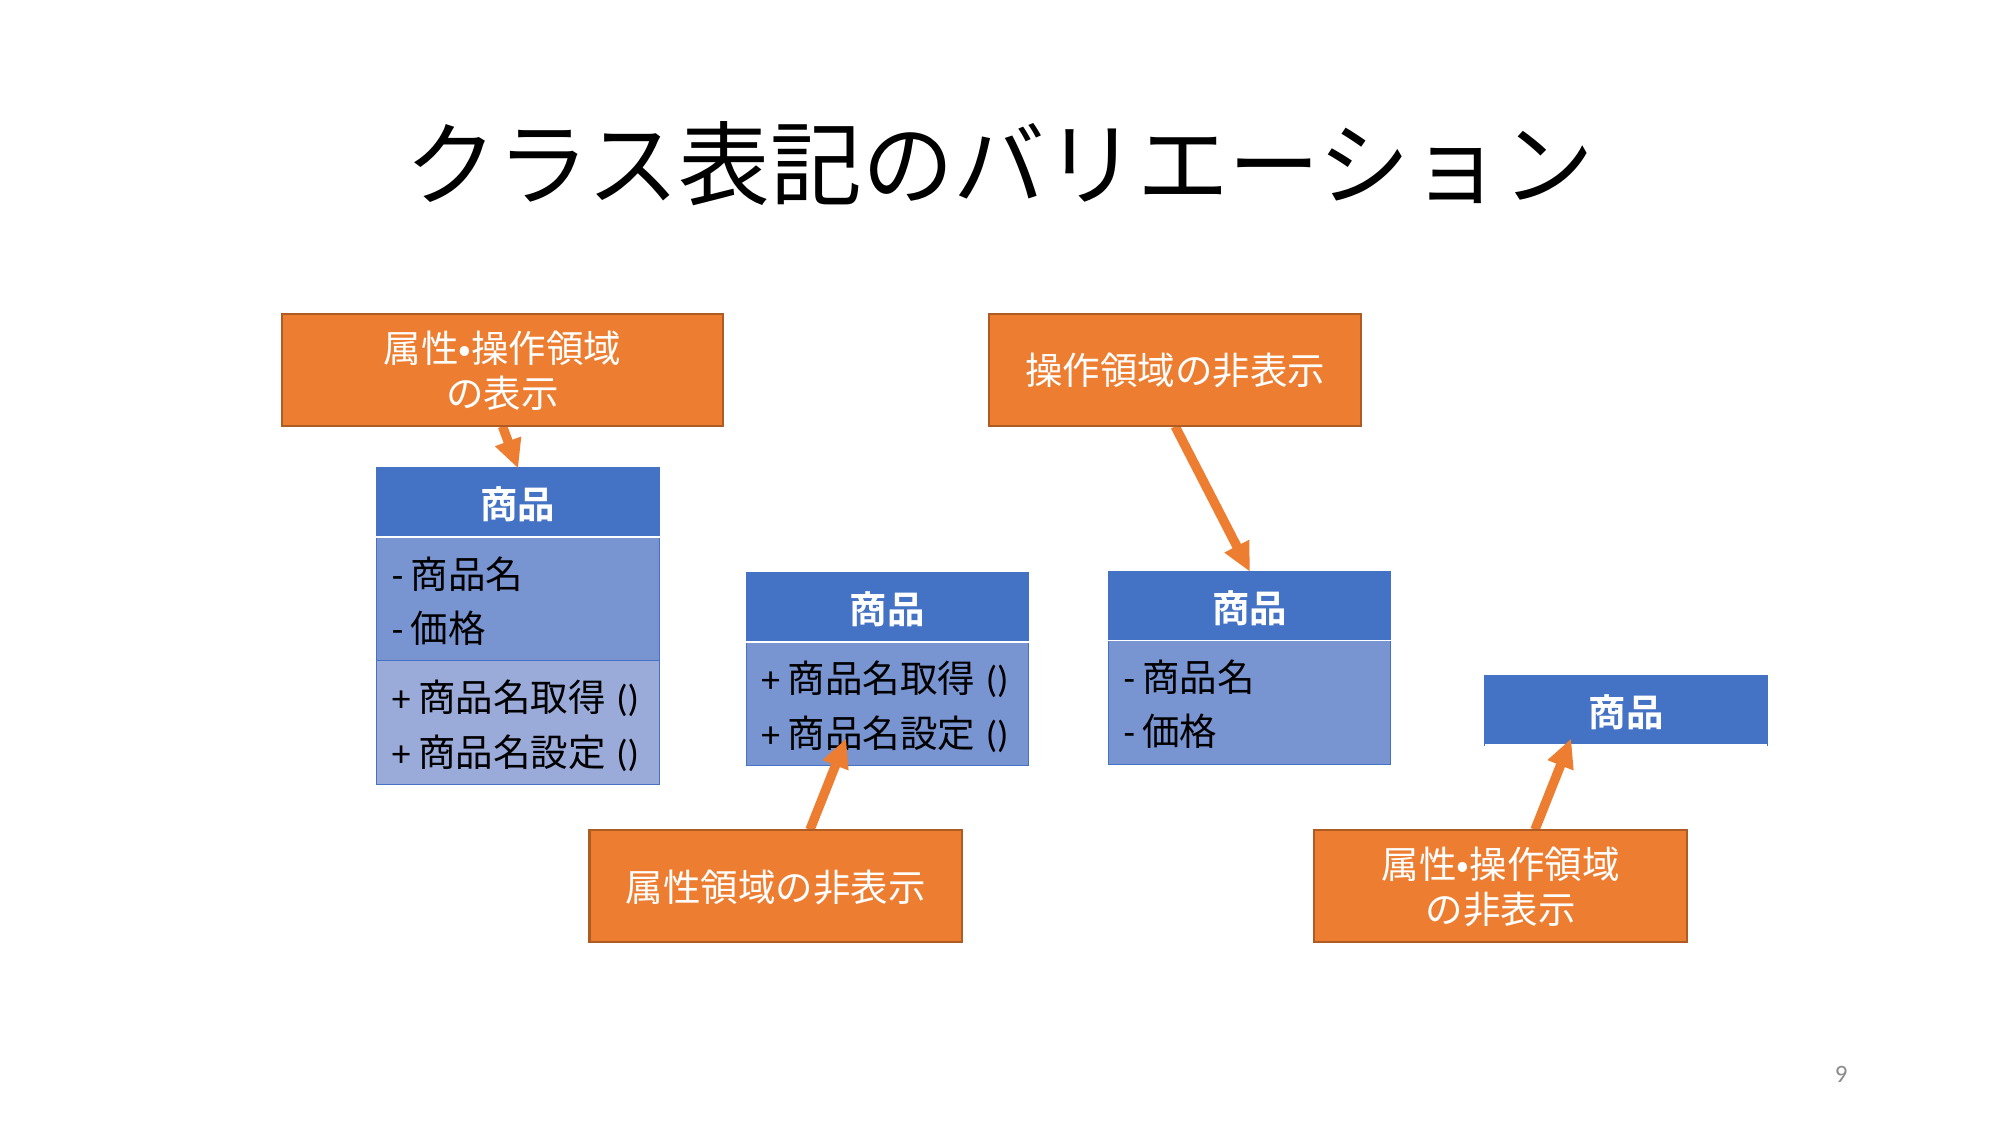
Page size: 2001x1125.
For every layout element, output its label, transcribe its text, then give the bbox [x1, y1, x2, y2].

title クラス表記のバリエーション [137, 59, 1863, 278]
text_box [1175, 426, 1250, 572]
table_cell -商品名 -価格 [1109, 641, 1390, 764]
slide_number 9 [1412, 1042, 1863, 1103]
text_box 属性・操作領域 の表示 [281, 313, 724, 427]
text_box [1534, 739, 1571, 830]
text_box 操作領域の非表示 [988, 313, 1362, 427]
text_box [809, 739, 846, 830]
table_cell +商品名取得() +商品名設定() [377, 661, 659, 784]
text_box 属性・操作領域 の非表示 [1313, 829, 1688, 943]
table_header 商品 [1109, 572, 1390, 640]
table_header 商品 [377, 468, 659, 536]
table_header 商品 [747, 573, 1028, 641]
table_cell +商品名取得() +商品名設定() [747, 643, 1028, 765]
table_header 商品 [1485, 676, 1767, 744]
table_cell -商品名 -価格 [377, 538, 659, 660]
text_box 属性領域の非表示 [588, 829, 963, 943]
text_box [502, 426, 518, 468]
